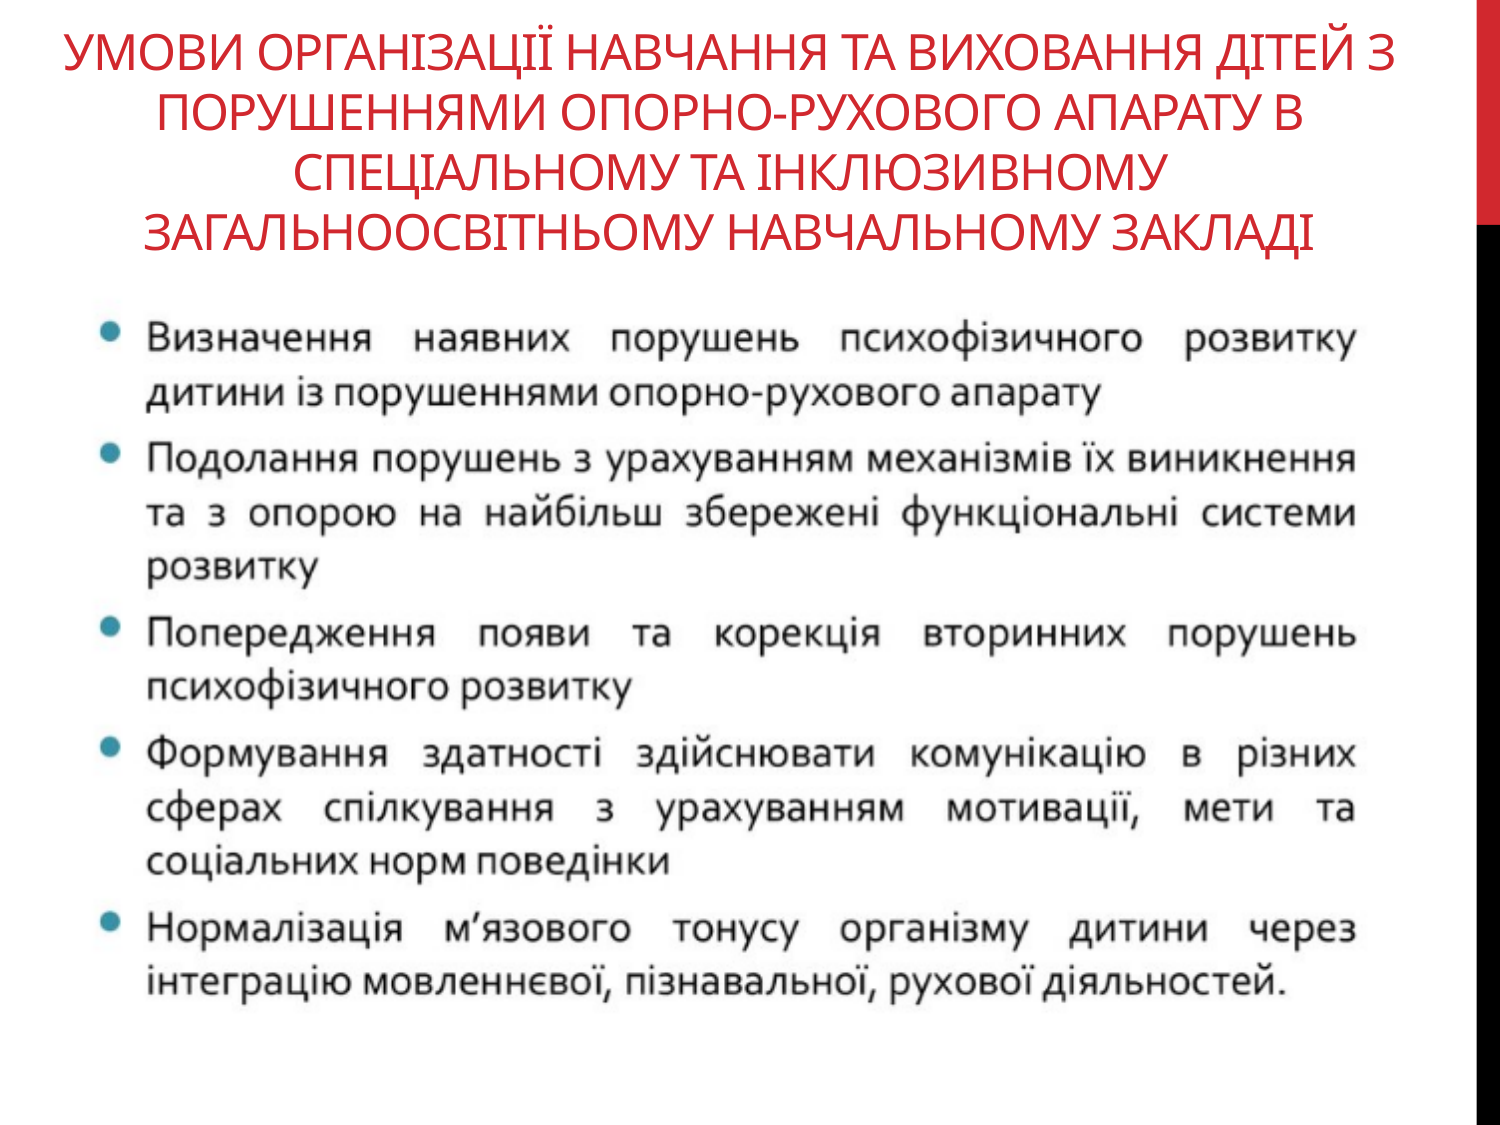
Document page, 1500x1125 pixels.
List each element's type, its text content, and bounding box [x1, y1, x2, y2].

picture [52, 278, 1412, 1063]
title Умови організації навчання та виховання дітей з порушеннями опорно-рухового апарату в спеціальному та інклюзивному загальноосвітньому навчальному закладі [8, 42, 1451, 268]
